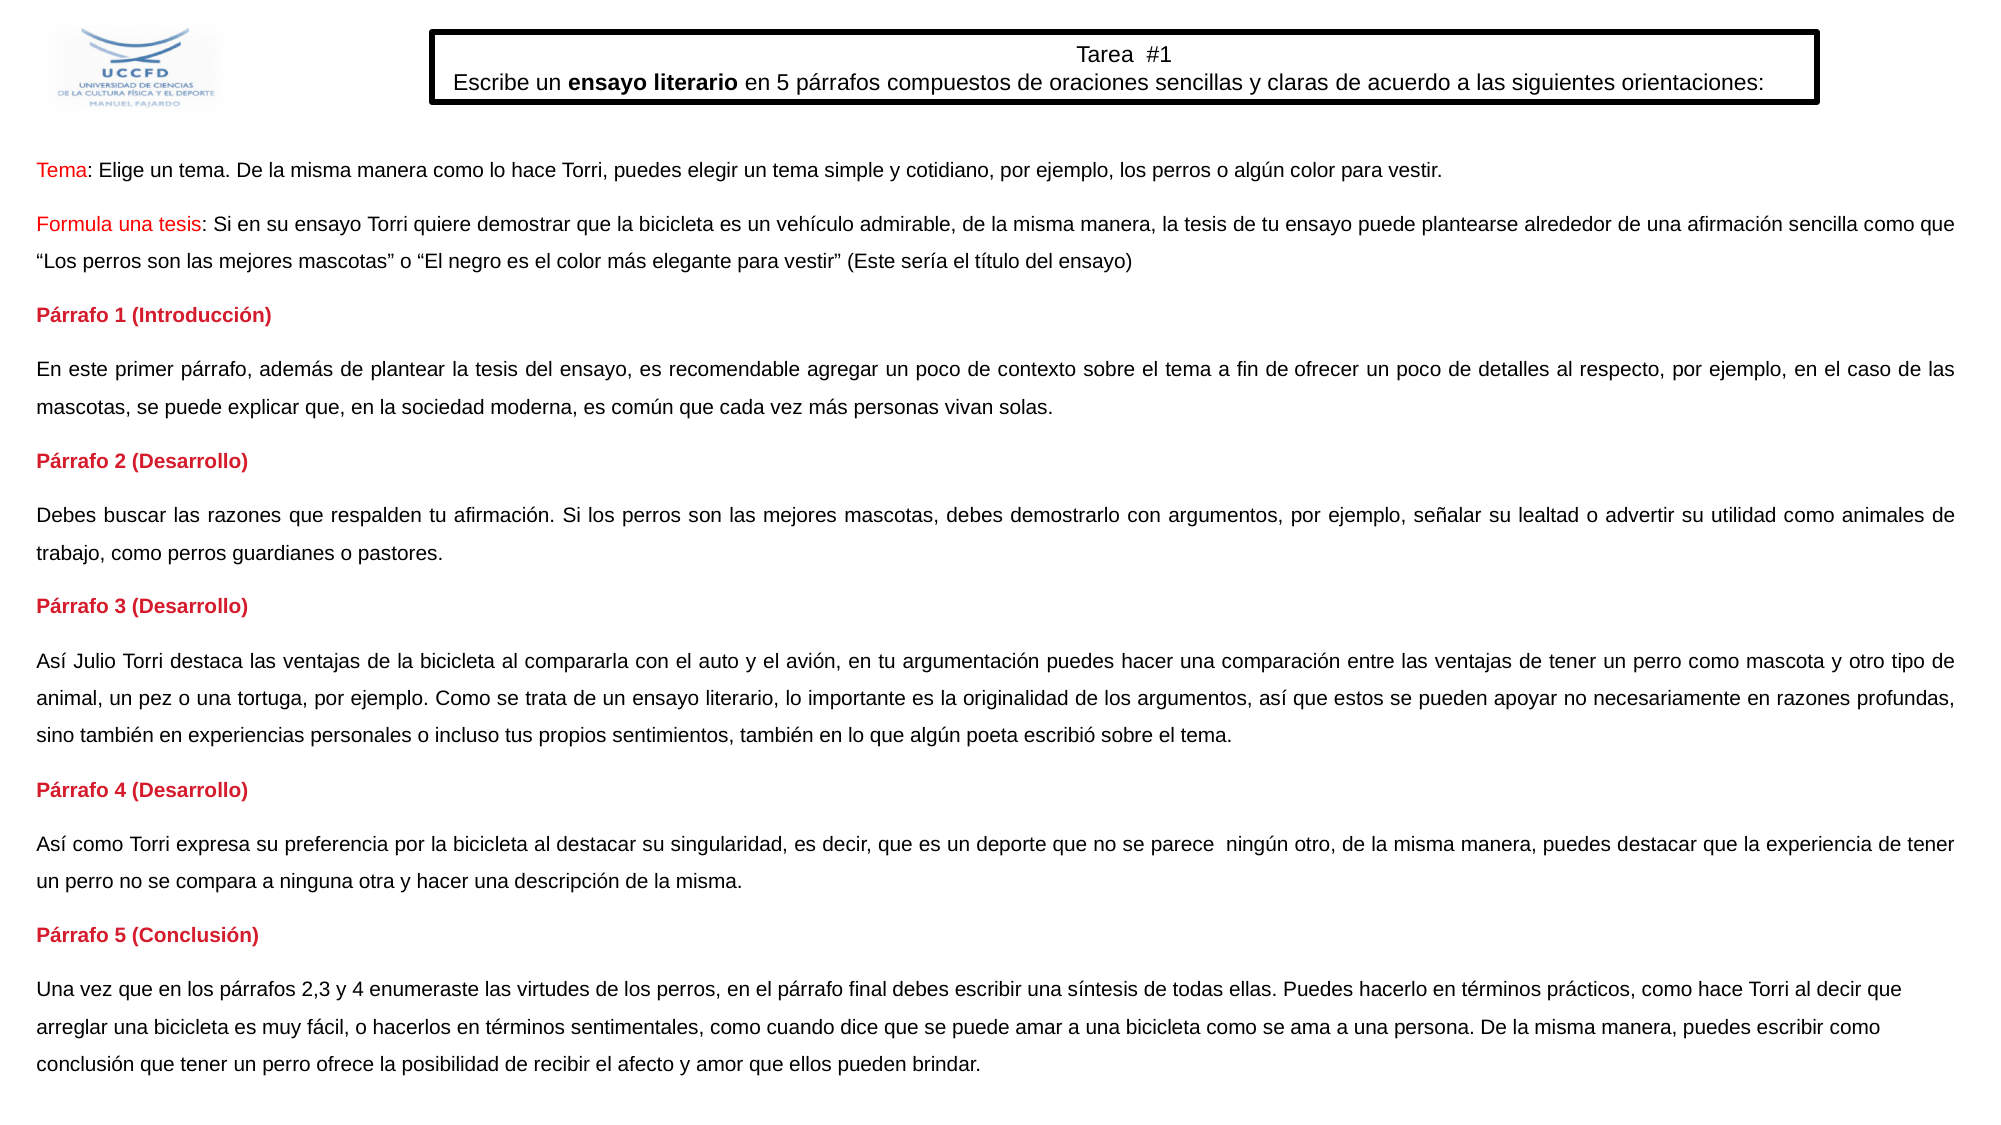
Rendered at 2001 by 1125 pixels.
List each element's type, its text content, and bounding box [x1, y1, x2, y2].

text_box Tema: Elige un tema. De la misma manera como lo hace Torri, puedes elegir un tema simple y cotidiano, por ejemplo, los perros o algún color para vestir. Formula una tesis: Si en su ensayo Torri quiere demostrar que la bicicleta es un vehículo admirable, de la misma manera, la tesis de tu ensayo puede plantearse alrededor de una afirmación sencilla como que “Los perros son las mejores mascotas” o “El negro es el color más elegante para vestir” (Este sería el título del ensayo) Párrafo 1 (Introducción) En este primer párrafo, además de plantear la tesis del ensayo, es recomendable agregar un poco de contexto sobre el tema a fin de ofrecer un poco de detalles al respecto, por ejemplo, en el caso de las mascotas, se puede explicar que, en la sociedad moderna, es común que cada vez más personas vivan solas. Párrafo 2 (Desarrollo) Debes buscar las razones que respalden tu afirmación. Si los perros son las mejores mascotas, debes demostrarlo con argumentos, por ejemplo, señalar su lealtad o advertir su utilidad como animales de trabajo, como perros guardianes o pastores. Párrafo 3 (Desarrollo) Así Julio Torri destaca las ventajas de la bicicleta al compararla con el auto y el avión, en tu argumentación puedes hacer una comparación entre las ventajas de tener un perro como mascota y otro tipo de animal, un pez o una tortuga, por ejemplo. Como se trata de un ensayo literario, lo importante es la originalidad de los argumentos, así que estos se pueden apoyar no necesariamente en razones profundas, sino también en experiencias personales o incluso tus propios sentimientos, también en lo que algún poeta escribió sobre el tema. Párrafo 4 (Desarrollo) Así como Torri expresa su preferencia por la bicicleta al destacar su singularidad, es decir, que es un deporte que no se parece ningún otro, de la misma manera, puedes destacar que la experiencia de tener un perro no se compara a ninguna otra y hacer una descripción de la misma. Párrafo 5 (Conclusión) Una vez que en los párrafos 2,3 y 4 enumeraste las virtudes de los perros, en el párrafo final debes escribir una síntesis de todas ellas. Puedes hacerlo en términos prácticos, como hace Torri al decir que arreglar una bicicleta es muy fácil, o hacerlos en términos sentimentales, como cuando dice que se puede amar a una bicicleta como se ama a una persona. De la misma manera, puedes escribir como conclusión que tener un perro ofrece la posibilidad de recibir el afecto y amor que ellos pueden brindar. [21, 136, 1971, 1084]
text_box Tarea #1 Escribe un ensayo literario en 5 párrafos compuestos de oraciones sencillas y claras de acuerdo a las siguientes orientaciones: [431, 32, 1817, 102]
picture [37, 14, 235, 121]
